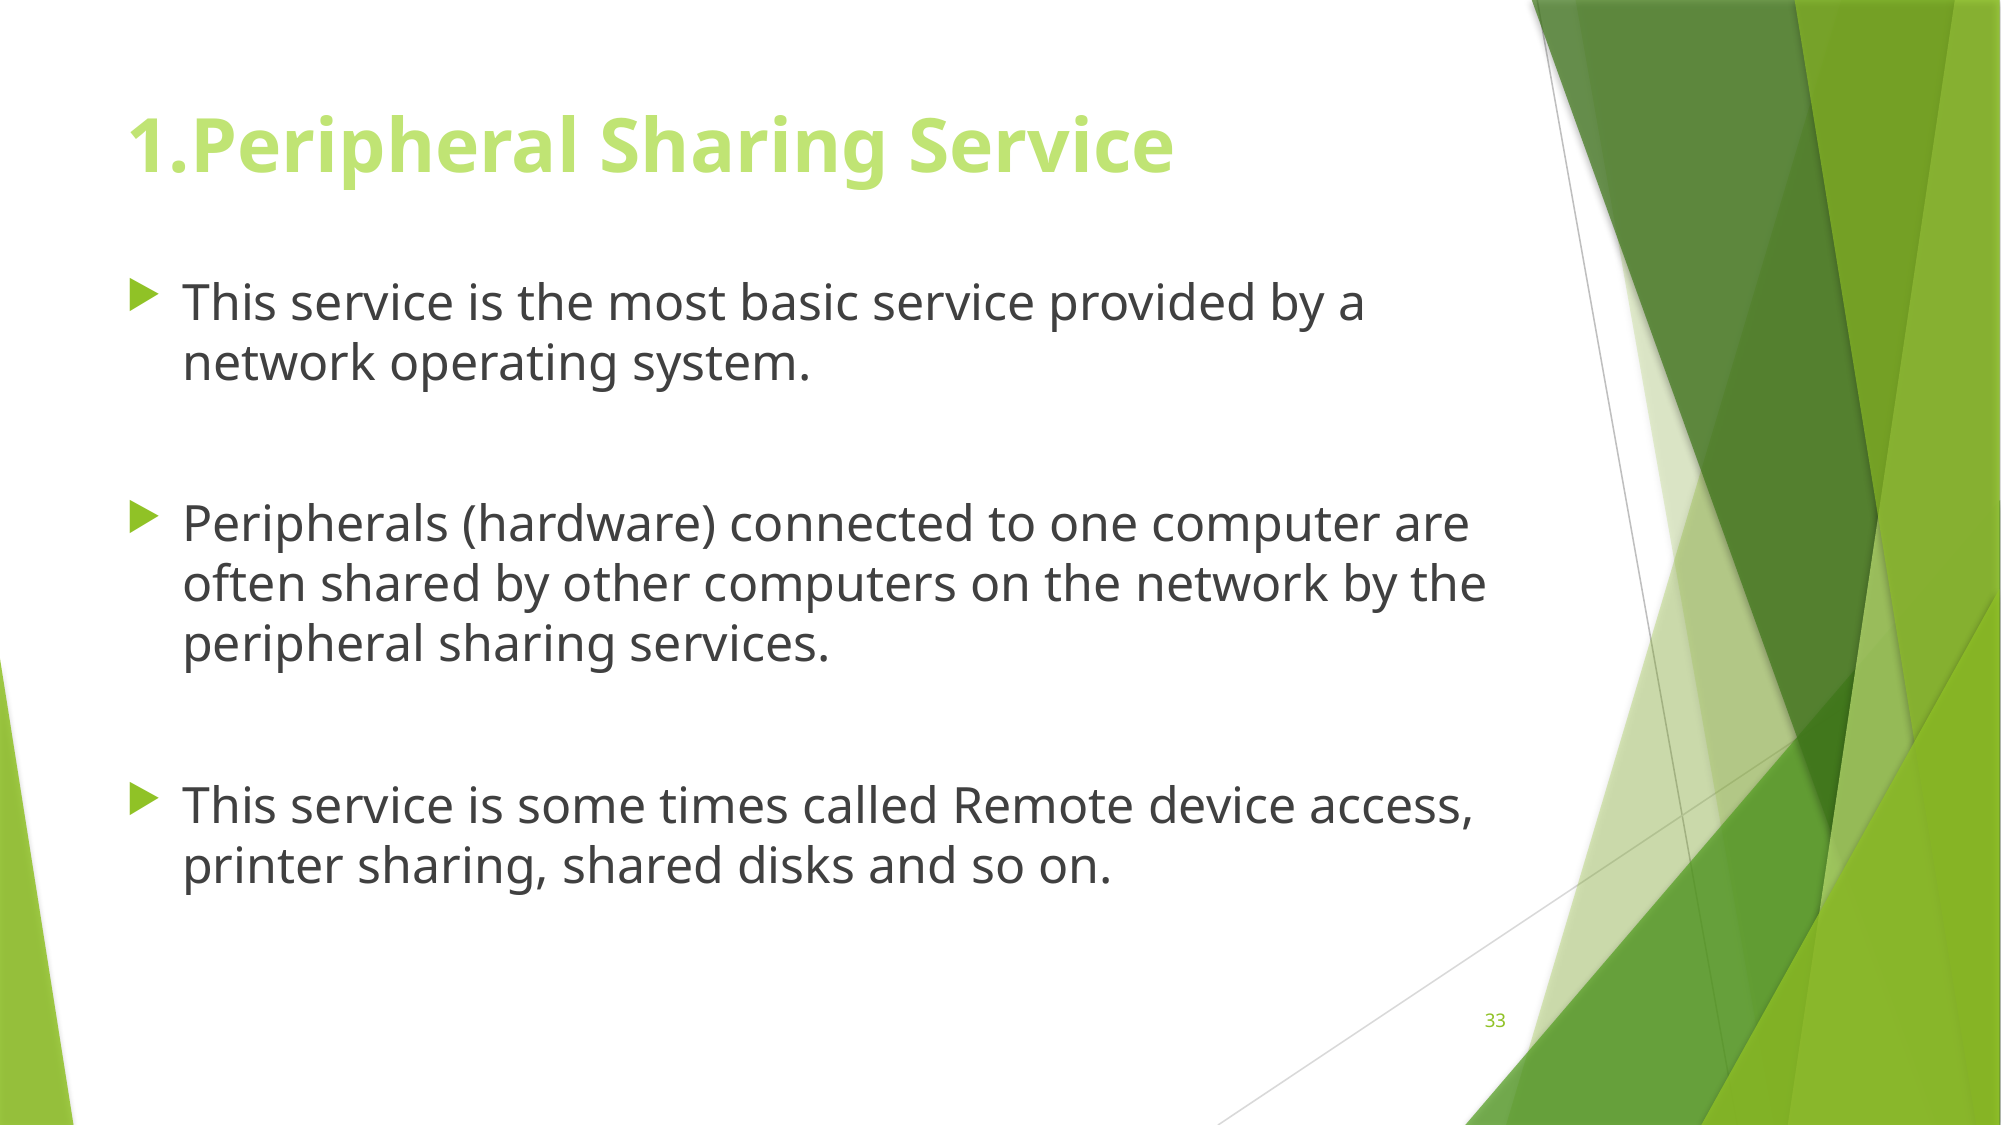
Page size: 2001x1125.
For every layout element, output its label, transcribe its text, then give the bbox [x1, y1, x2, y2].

title 1.Peripheral Sharing Service [111, 99, 1522, 262]
list This service is the most basic service provided by a network operating system. Peripherals (hardware) connected to one computer are often shared by other computers on the network by the peripheral sharing services. This service is some times called Remote device access, printer sharing, shared disks and so on. [111, 262, 1522, 900]
slide_number 33 [1409, 991, 1522, 1051]
